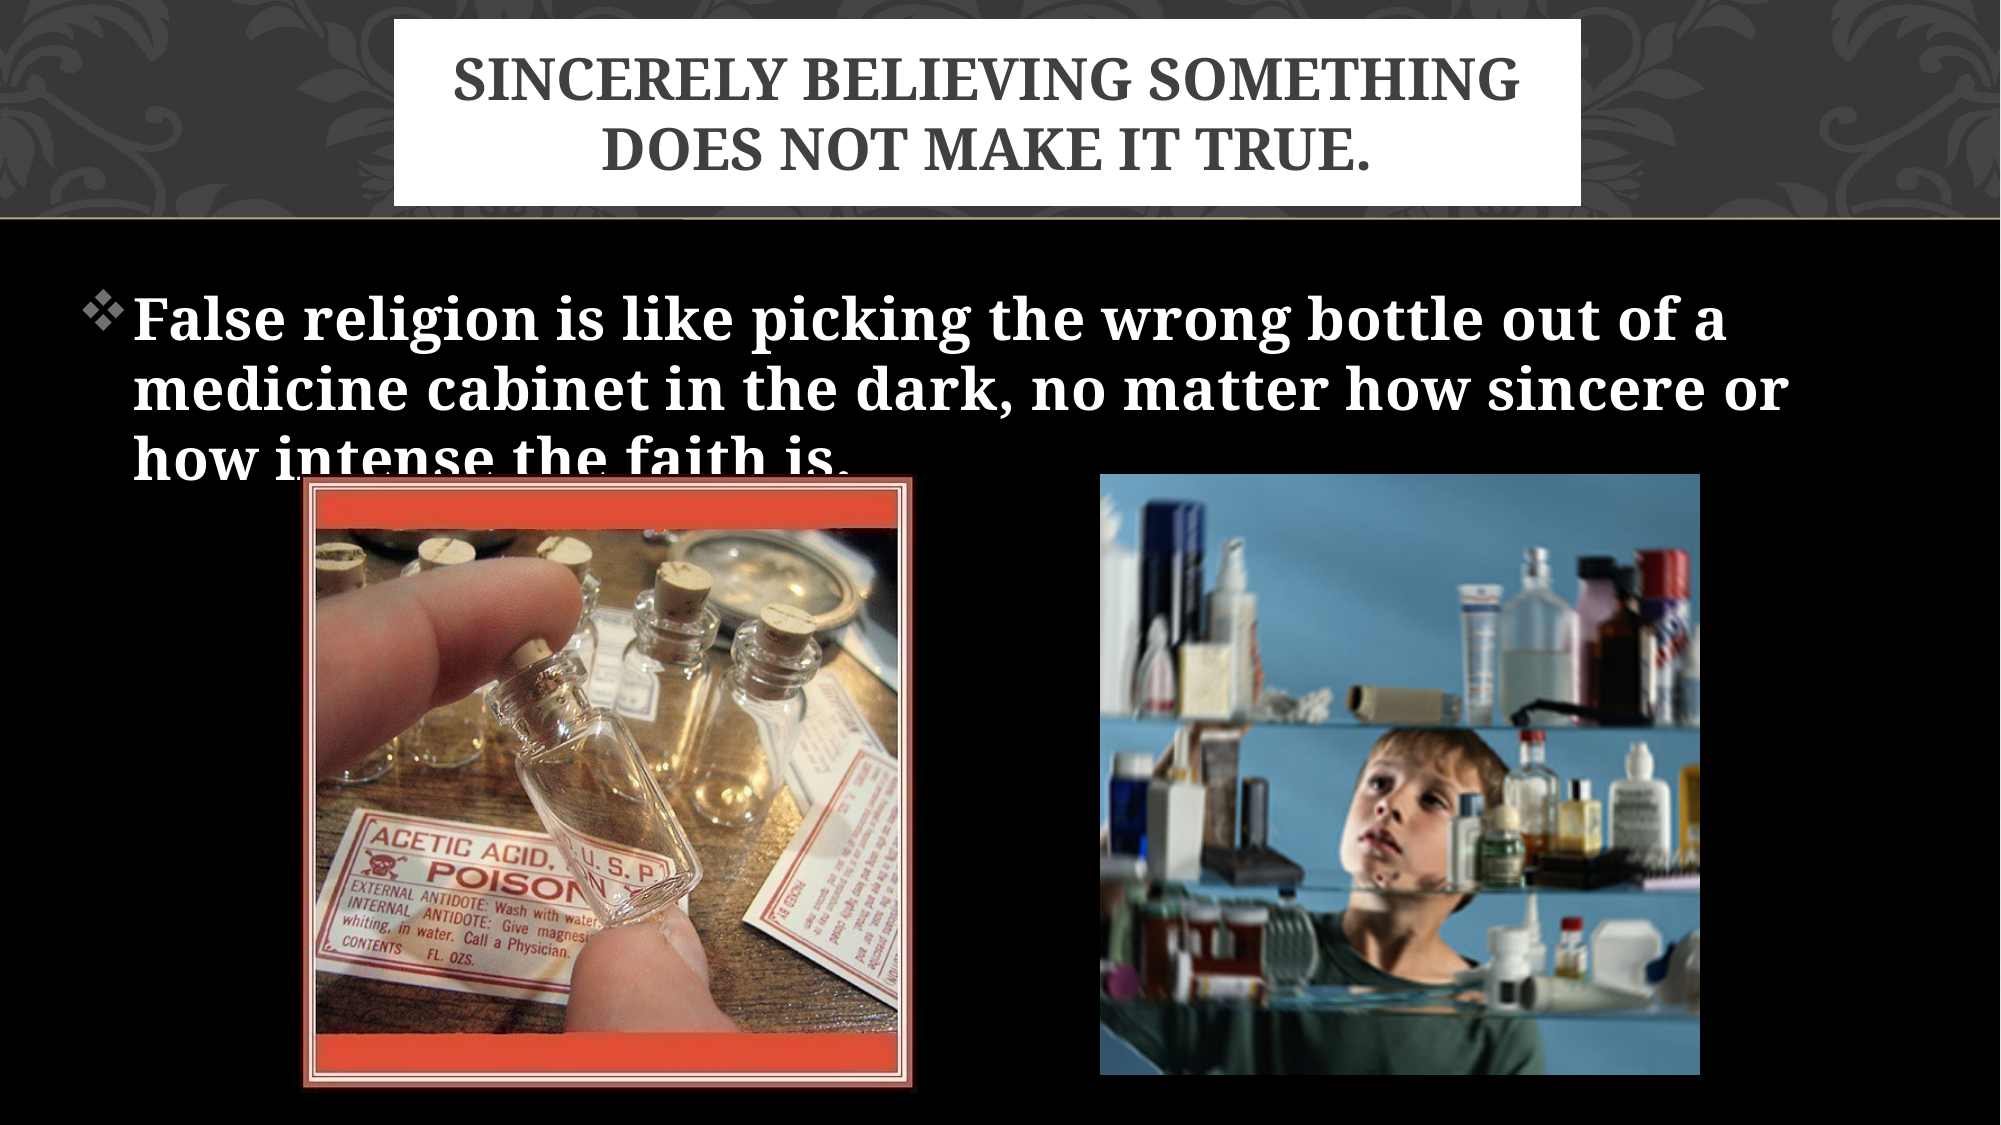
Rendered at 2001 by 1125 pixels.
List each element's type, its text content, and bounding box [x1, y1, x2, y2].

picture [1099, 474, 1701, 1076]
title Sincerely believing something does not make it true. [394, 19, 1581, 206]
list False religion is like picking the wrong bottle out of a medicine cabinet in the dark, no matter how sincere or how intense the faith is. [62, 275, 1925, 1050]
picture [299, 474, 918, 1093]
